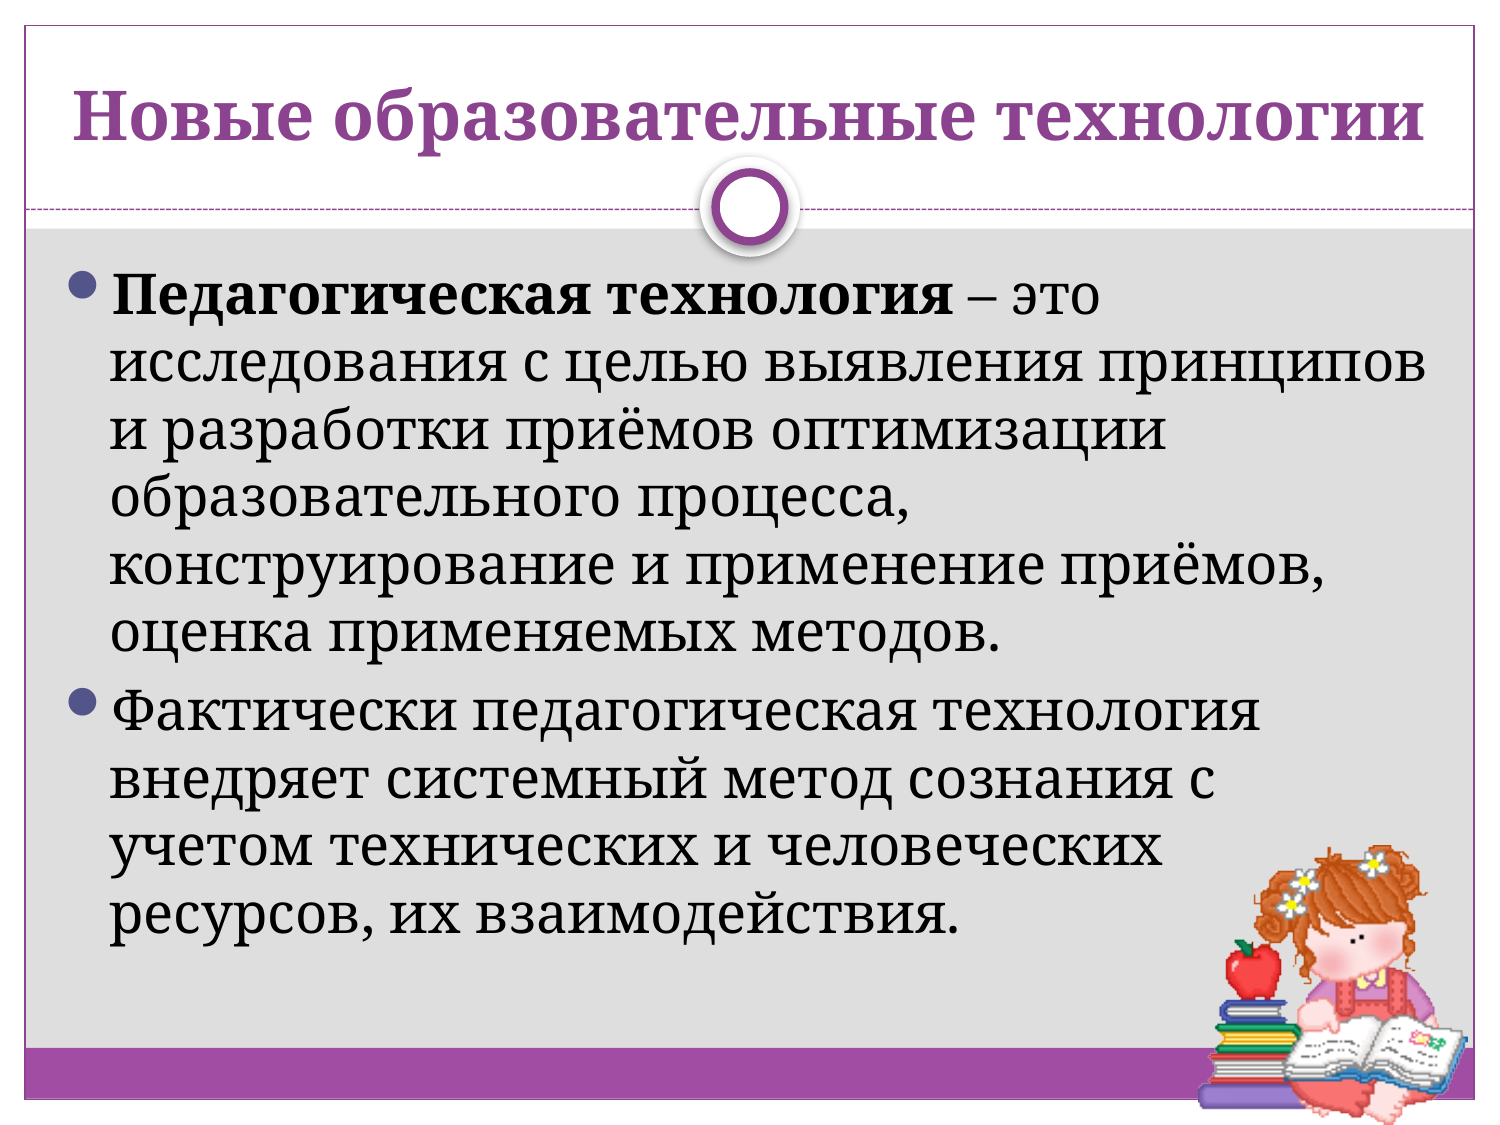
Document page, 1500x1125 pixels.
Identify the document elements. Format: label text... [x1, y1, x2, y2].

title Новые образовательные технологии [49, 37, 1450, 163]
picture [1198, 844, 1468, 1125]
list Педагогическая технология – это исследования с целью выявления принципов и разработки приëмов оптимизации образовательного процесса, конструирование и применение приëмов, оценка применяемых методов. Фактически педагогическая технология внедряет системный метод сознания с учетом технических и человеческих ресурсов, их взаимодействия. [49, 250, 1445, 1001]
